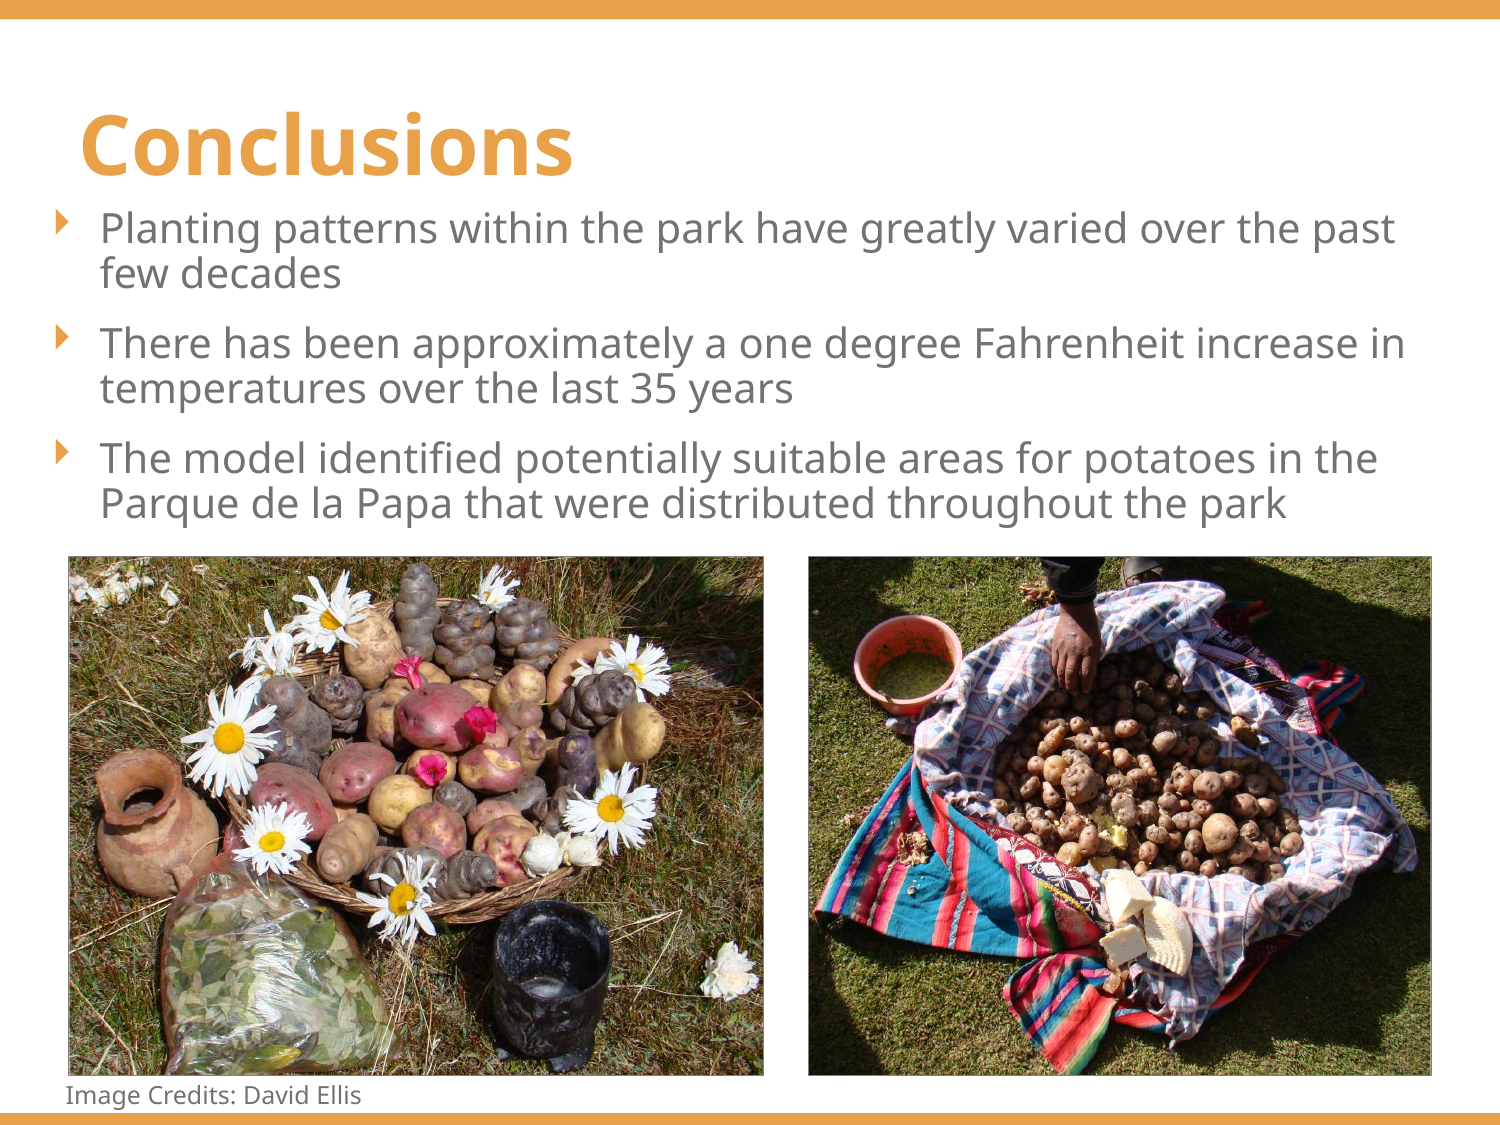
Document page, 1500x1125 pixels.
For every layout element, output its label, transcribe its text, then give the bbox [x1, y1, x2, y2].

picture [69, 556, 764, 1076]
text_box Image Credits: David Ellis [50, 1075, 435, 1125]
text_box Planting patterns within the park have greatly varied over the past few decades There has been approximately a one degree Fahrenheit increase in temperatures over the last 35 years The model identified potentially suitable areas for potatoes in the Parque de la Papa that were distributed throughout the park [28, 200, 1444, 535]
picture [808, 556, 1431, 1076]
list Conclusions [63, 0, 649, 200]
